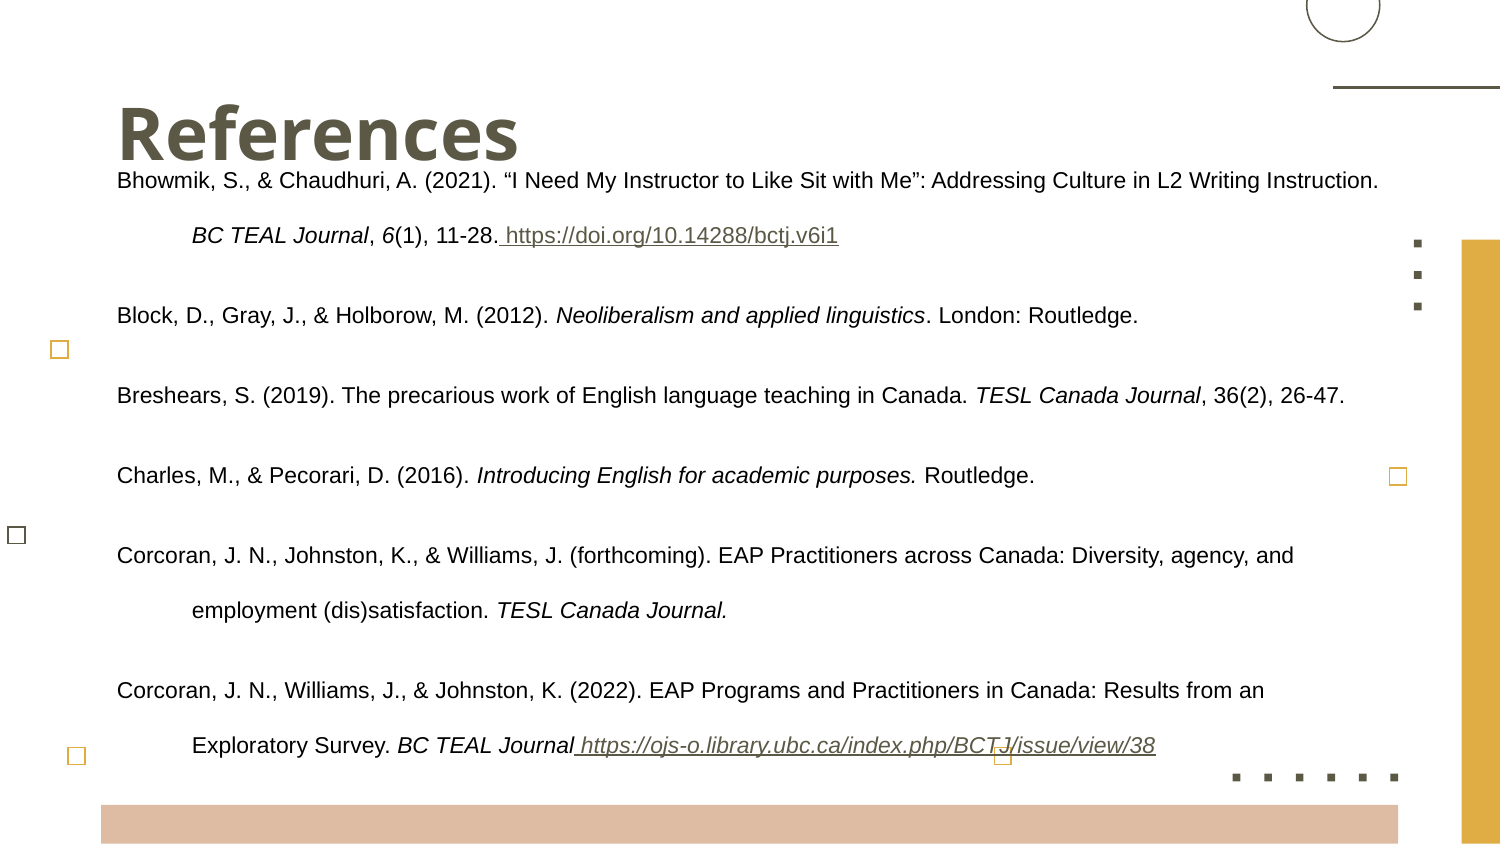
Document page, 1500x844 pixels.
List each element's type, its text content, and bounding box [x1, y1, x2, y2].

title References [101, 72, 1399, 123]
list Bhowmik, S., & Chaudhuri, A. (2021). “I Need My Instructor to Like Sit with Me”: Addressing Culture in L2 Writing Instruction. BC TEAL Journal, 6(1), 11-28. https://doi.org/10.14288/bctj.v6i1 Block, D., Gray, J., & Holborow, M. (2012). Neoliberalism and applied linguistics. London: Routledge. Breshears, S. (2019). The precarious work of English language teaching in Canada. TESL Canada Journal, 36(2), 26-47. Charles, M., & Pecorari, D. (2016). Introducing English for academic purposes. Routledge. Corcoran, J. N., Johnston, K., & Williams, J. (forthcoming). EAP Practitioners across Canada: Diversity, agency, and employment (dis)satisfaction. TESL Canada Journal. Corcoran, J. N., Williams, J., & Johnston, K. (2022). EAP Programs and Practitioners in Canada: Results from an Exploratory Survey. BC TEAL Journal https://ojs-o.library.ubc.ca/index.php/BCTJ/issue/view/38 [101, 123, 1399, 750]
